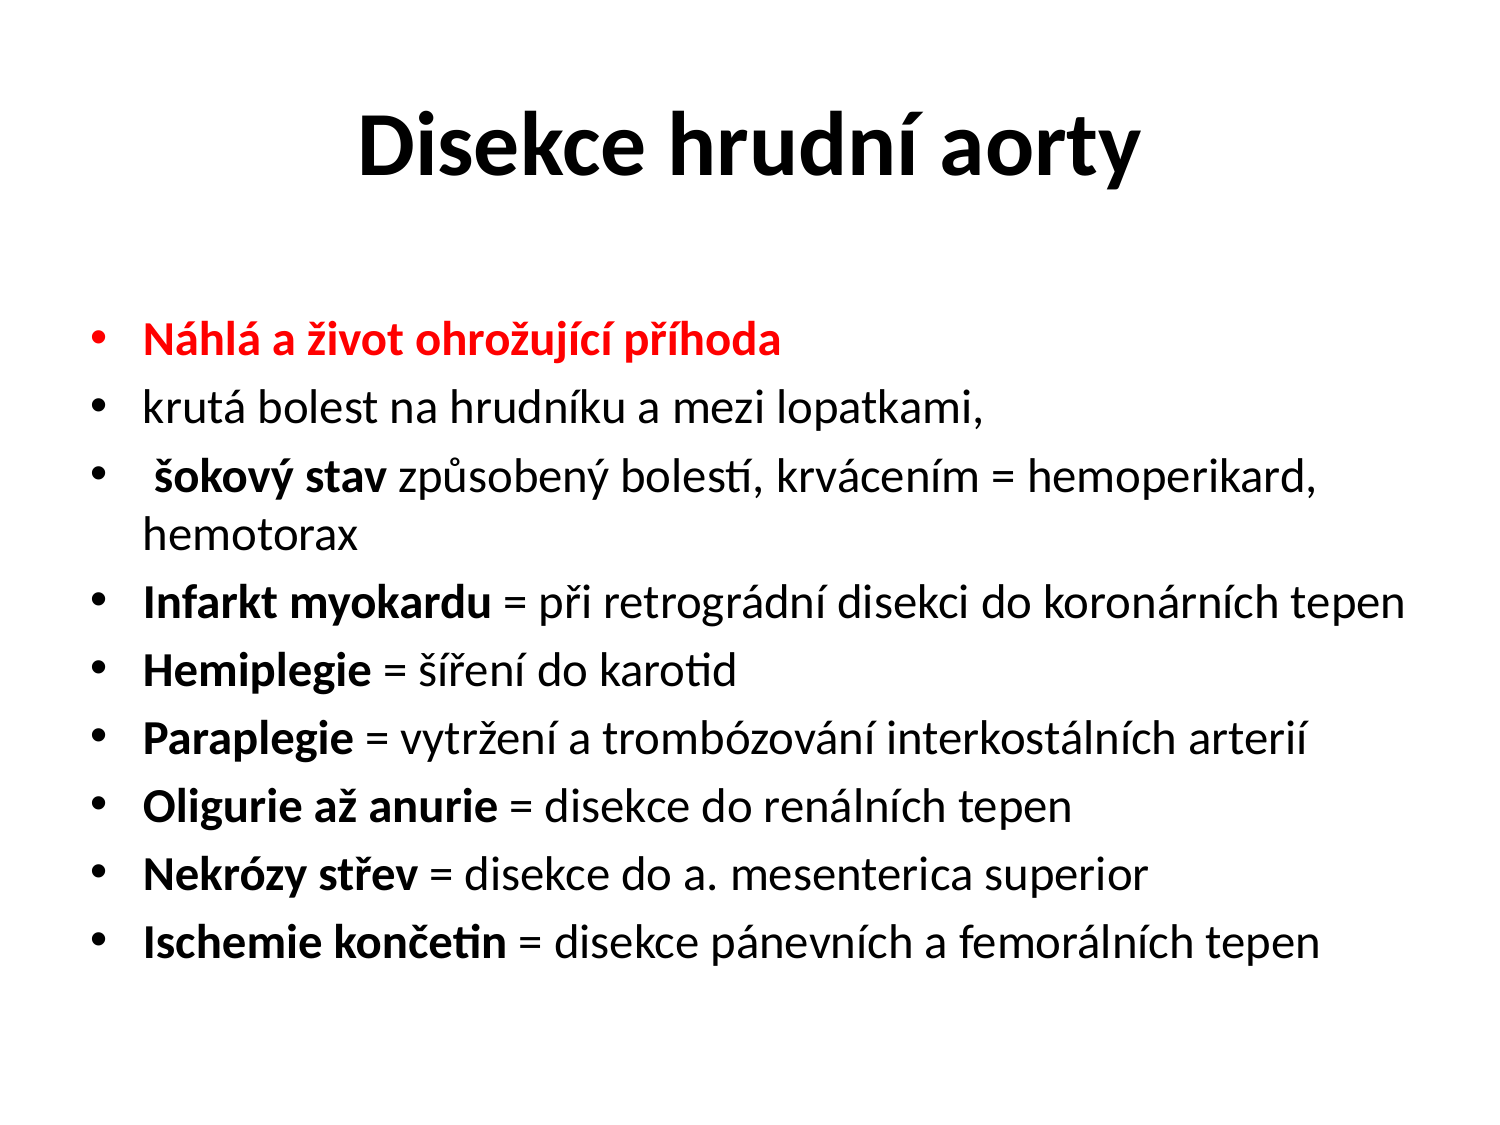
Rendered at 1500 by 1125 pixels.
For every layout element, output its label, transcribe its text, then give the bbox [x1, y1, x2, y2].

title Disekce hrudní aorty [75, 45, 1425, 231]
list Náhlá a život ohrožující příhoda krutá bolest na hrudníku a mezi lopatkami, šokový stav způsobený bolestí, krvácením = hemoperikard, hemotorax Infarkt myokardu = při retrográdní disekci do koronárních tepen Hemiplegie = šíření do karotid Paraplegie = vytržení a trombózování interkostálních arterií Oligurie až anurie = disekce do renálních tepen Nekrózy střev = disekce do a. mesenterica superior Ischemie končetin = disekce pánevních a femorálních tepen [75, 231, 1425, 1005]
